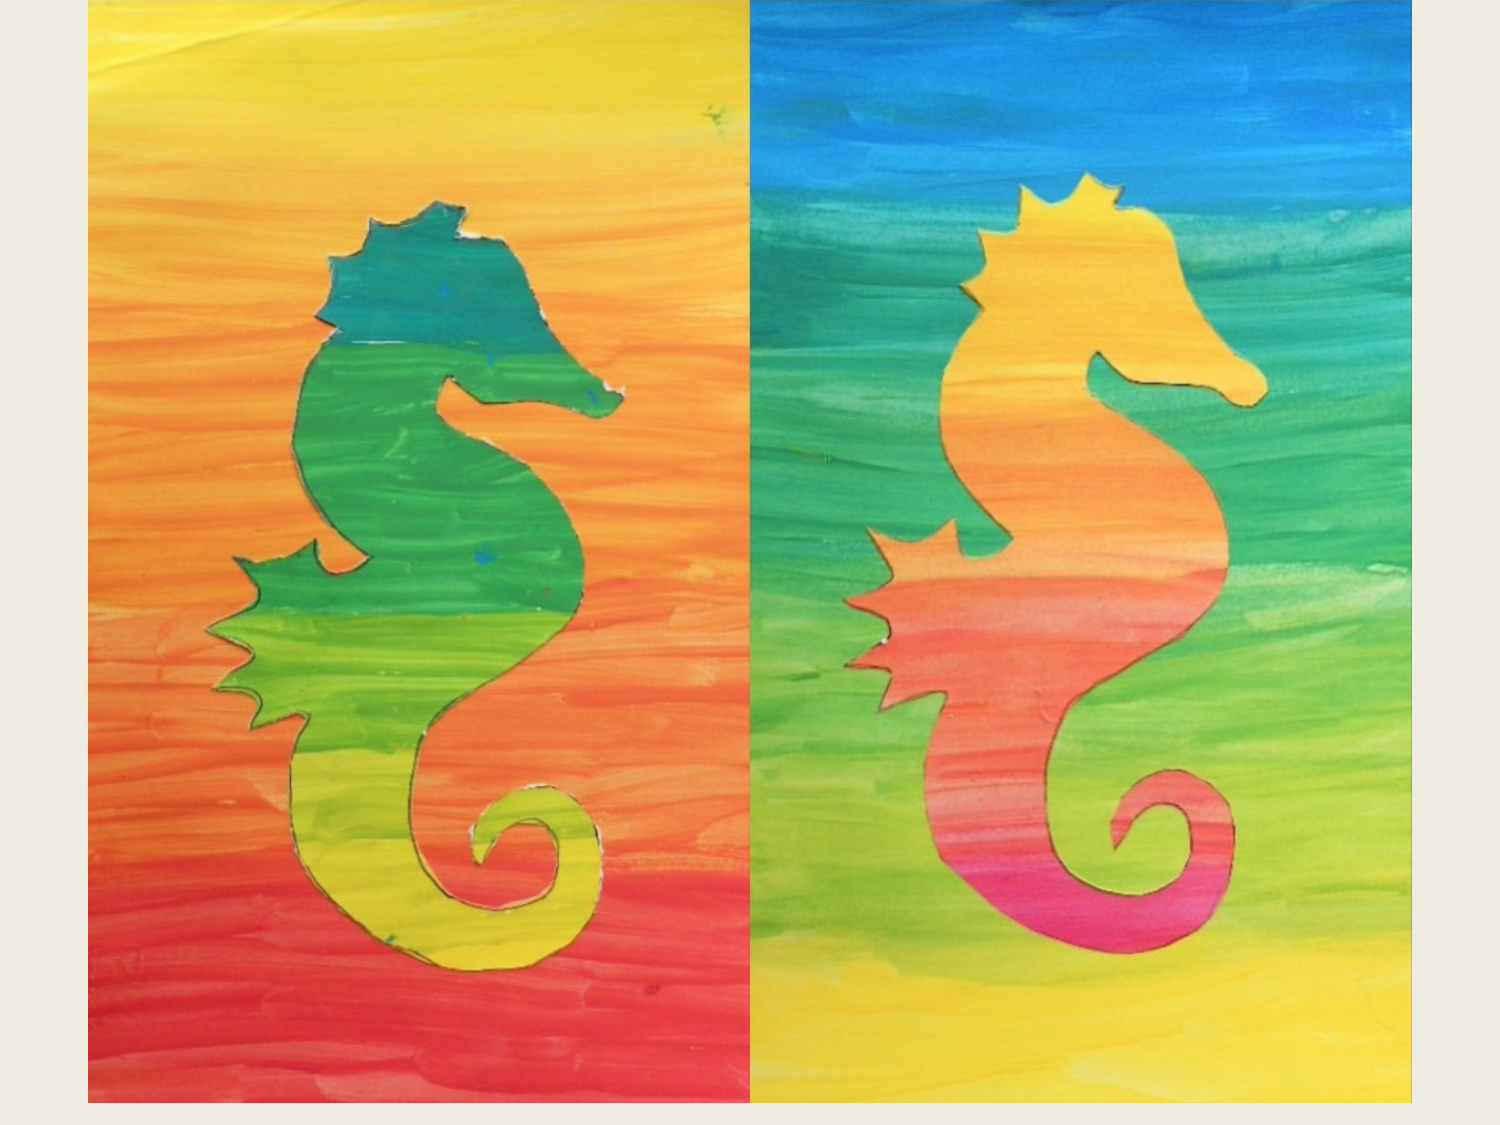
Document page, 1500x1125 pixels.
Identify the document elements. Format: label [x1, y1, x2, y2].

picture [88, 0, 1412, 1103]
